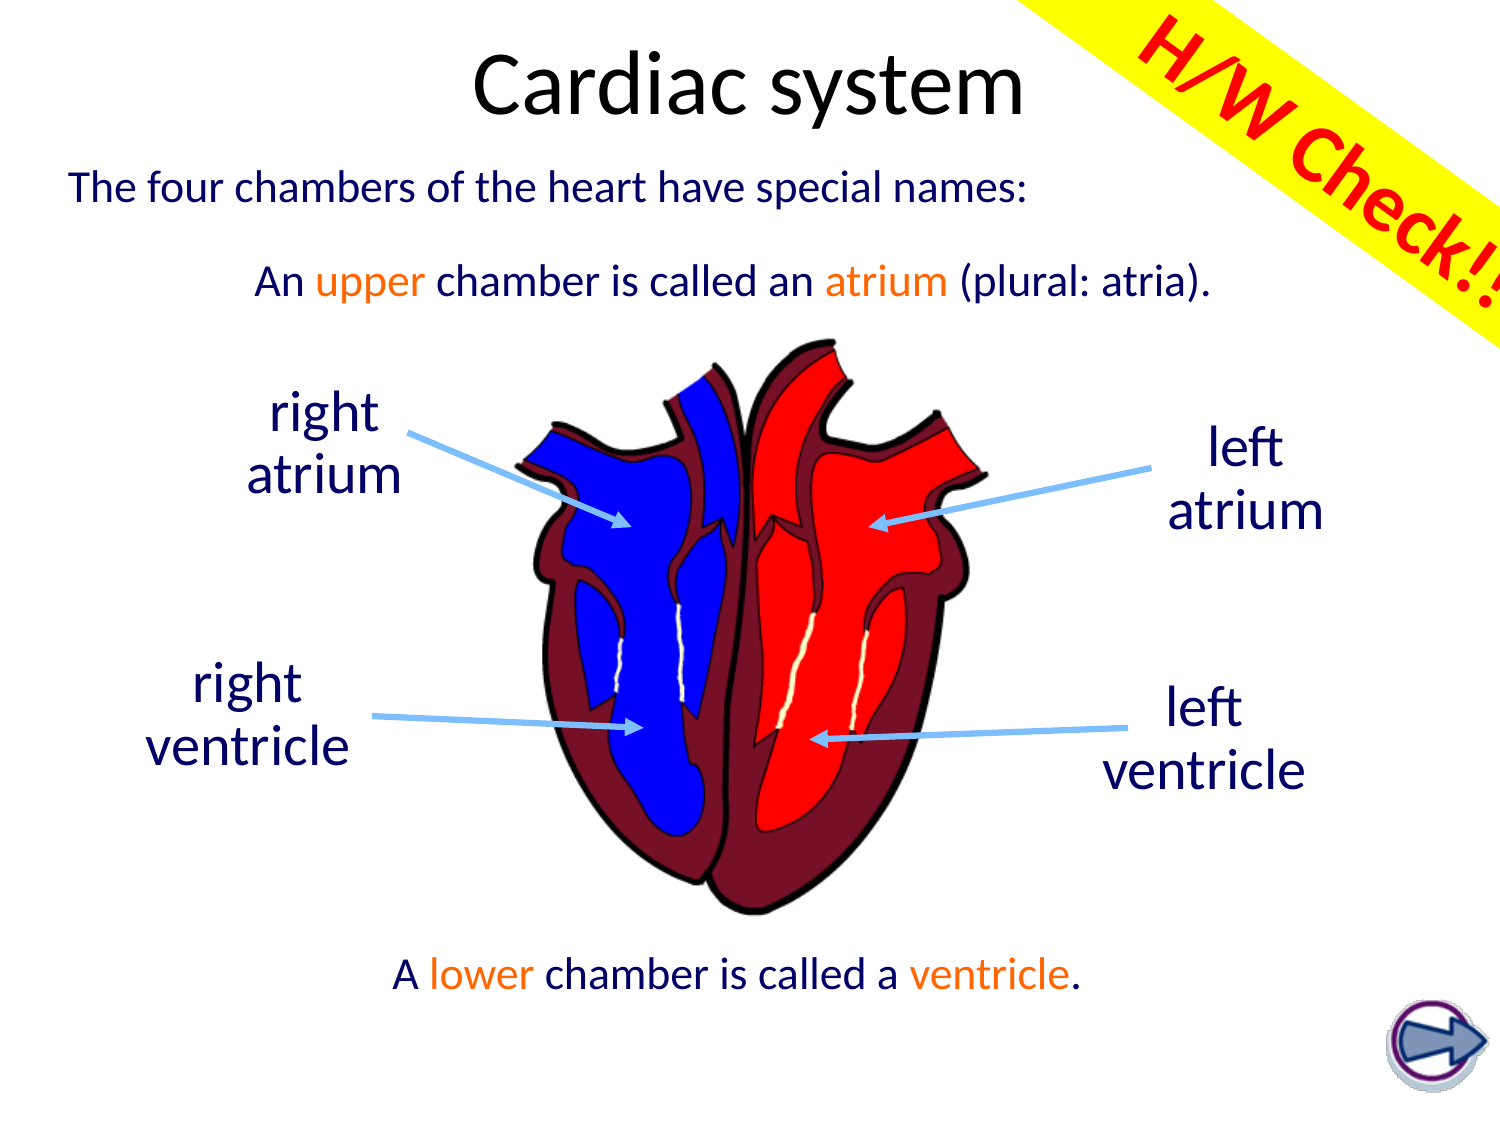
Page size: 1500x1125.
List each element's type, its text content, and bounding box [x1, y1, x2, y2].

text_box left atrium [1139, 408, 1353, 550]
text_box left ventricle [1045, 668, 1364, 810]
title Cardiac system [75, 0, 1220, 148]
text_box H/W Check!! [1017, 0, 1500, 349]
title Cardiac system [1215, 0, 1425, 152]
picture [504, 330, 1007, 922]
text_box A lower chamber is called a ventricle. [280, 936, 1214, 1007]
text_box right atrium [206, 373, 443, 515]
text_box The four chambers of the heart have special names: [53, 148, 1318, 219]
picture [1385, 999, 1490, 1094]
text_box An upper chamber is called an atrium (plural: atria). [53, 243, 1424, 314]
text_box right ventricle [100, 645, 396, 786]
